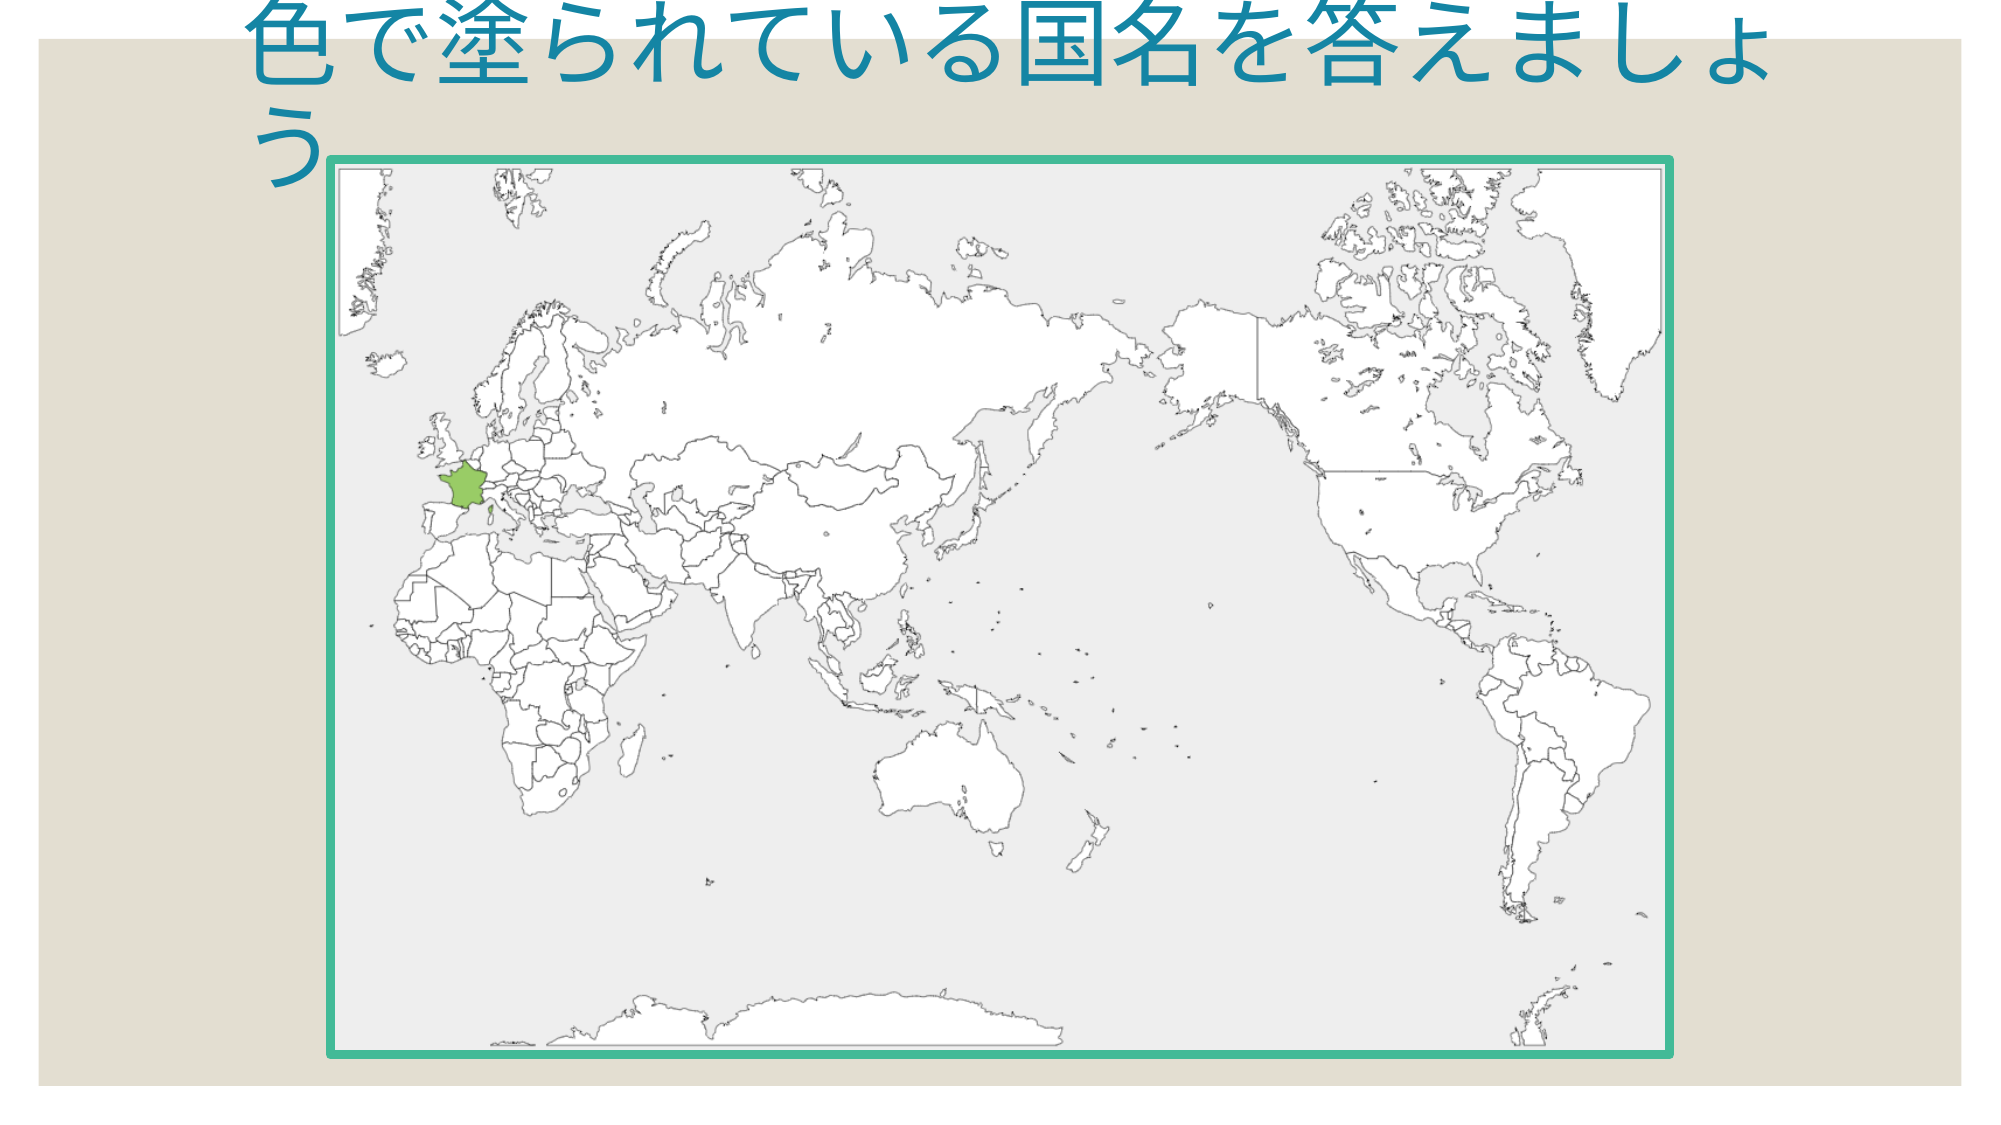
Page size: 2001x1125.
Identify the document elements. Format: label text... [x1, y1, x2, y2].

picture [335, 164, 1665, 1051]
title 色で塗られている国名を答えましょう [226, 0, 1877, 213]
